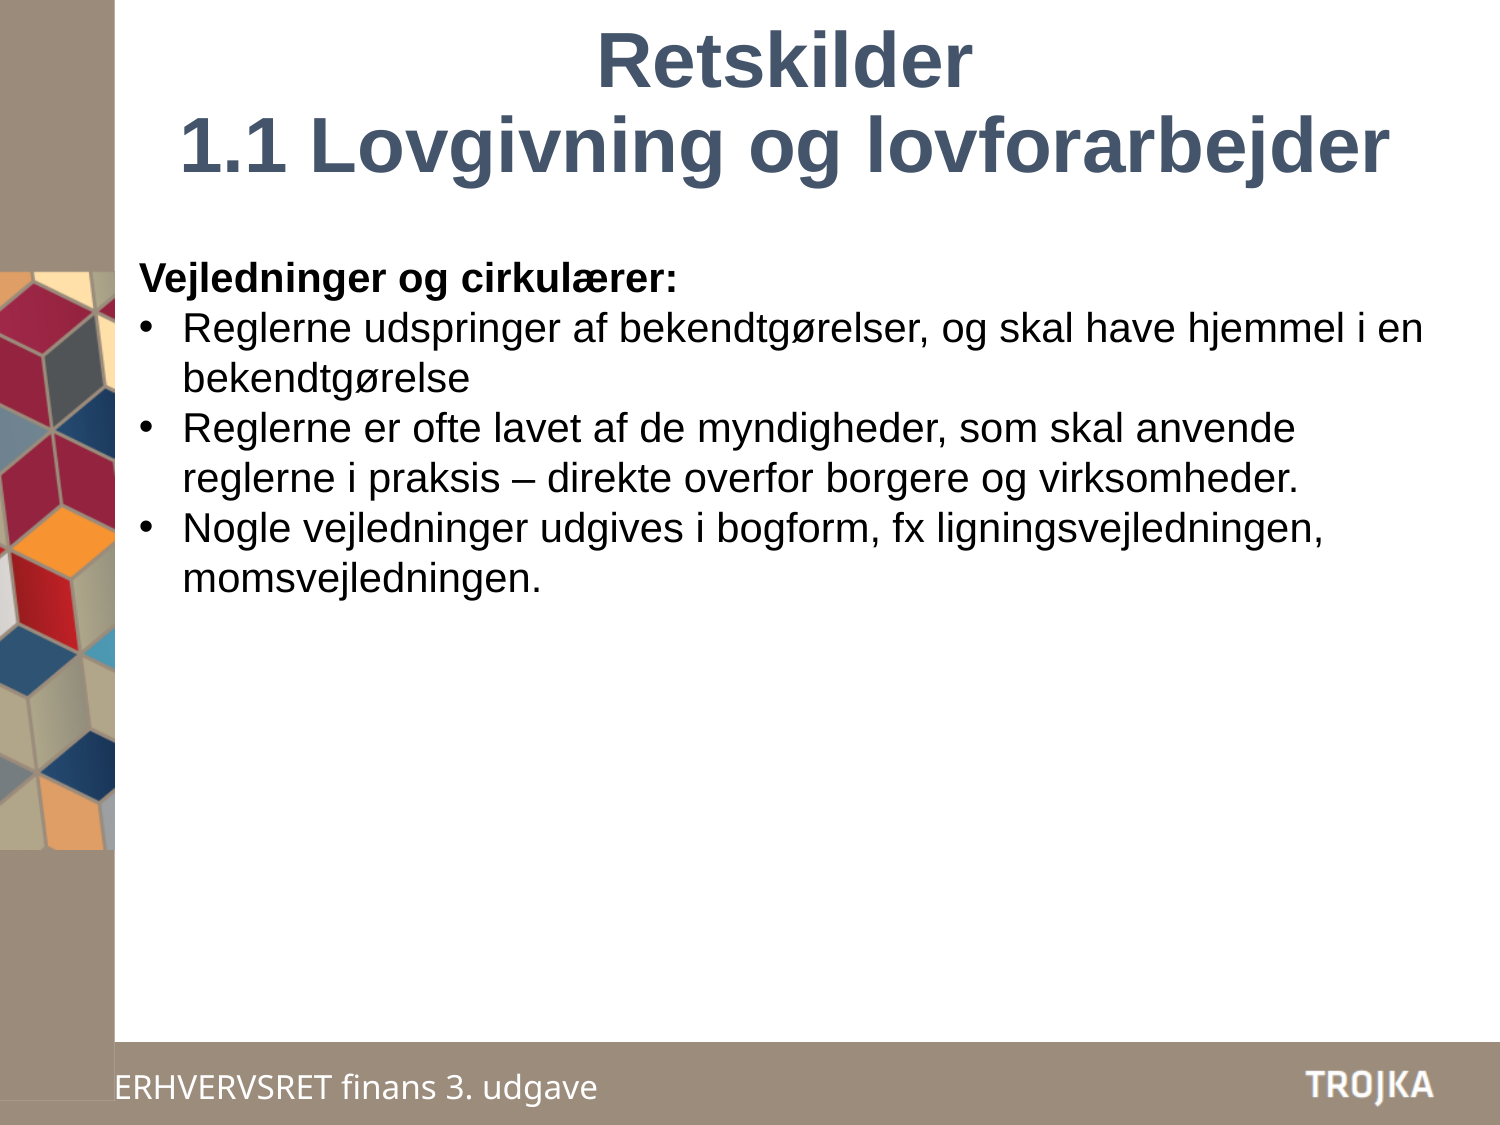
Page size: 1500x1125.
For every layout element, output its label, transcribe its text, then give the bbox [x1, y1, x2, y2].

title Retskilder 1.1 Lovgivning og lovforarbejder [160, 0, 1411, 210]
picture [0, 1042, 1500, 1125]
picture [0, 0, 115, 1100]
text_box Vejledninger og cirkulærer: Reglerne udspringer af bekendtgørelser, og skal have hjemmel i en bekendtgørelse Reglerne er ofte lavet af de myndigheder, som skal anvende reglerne i praksis – direkte overfor borgere og virksomheder. Nogle vejledninger udgives i bogform, fx ligningsvejledningen, momsvejledningen. [123, 243, 1447, 659]
